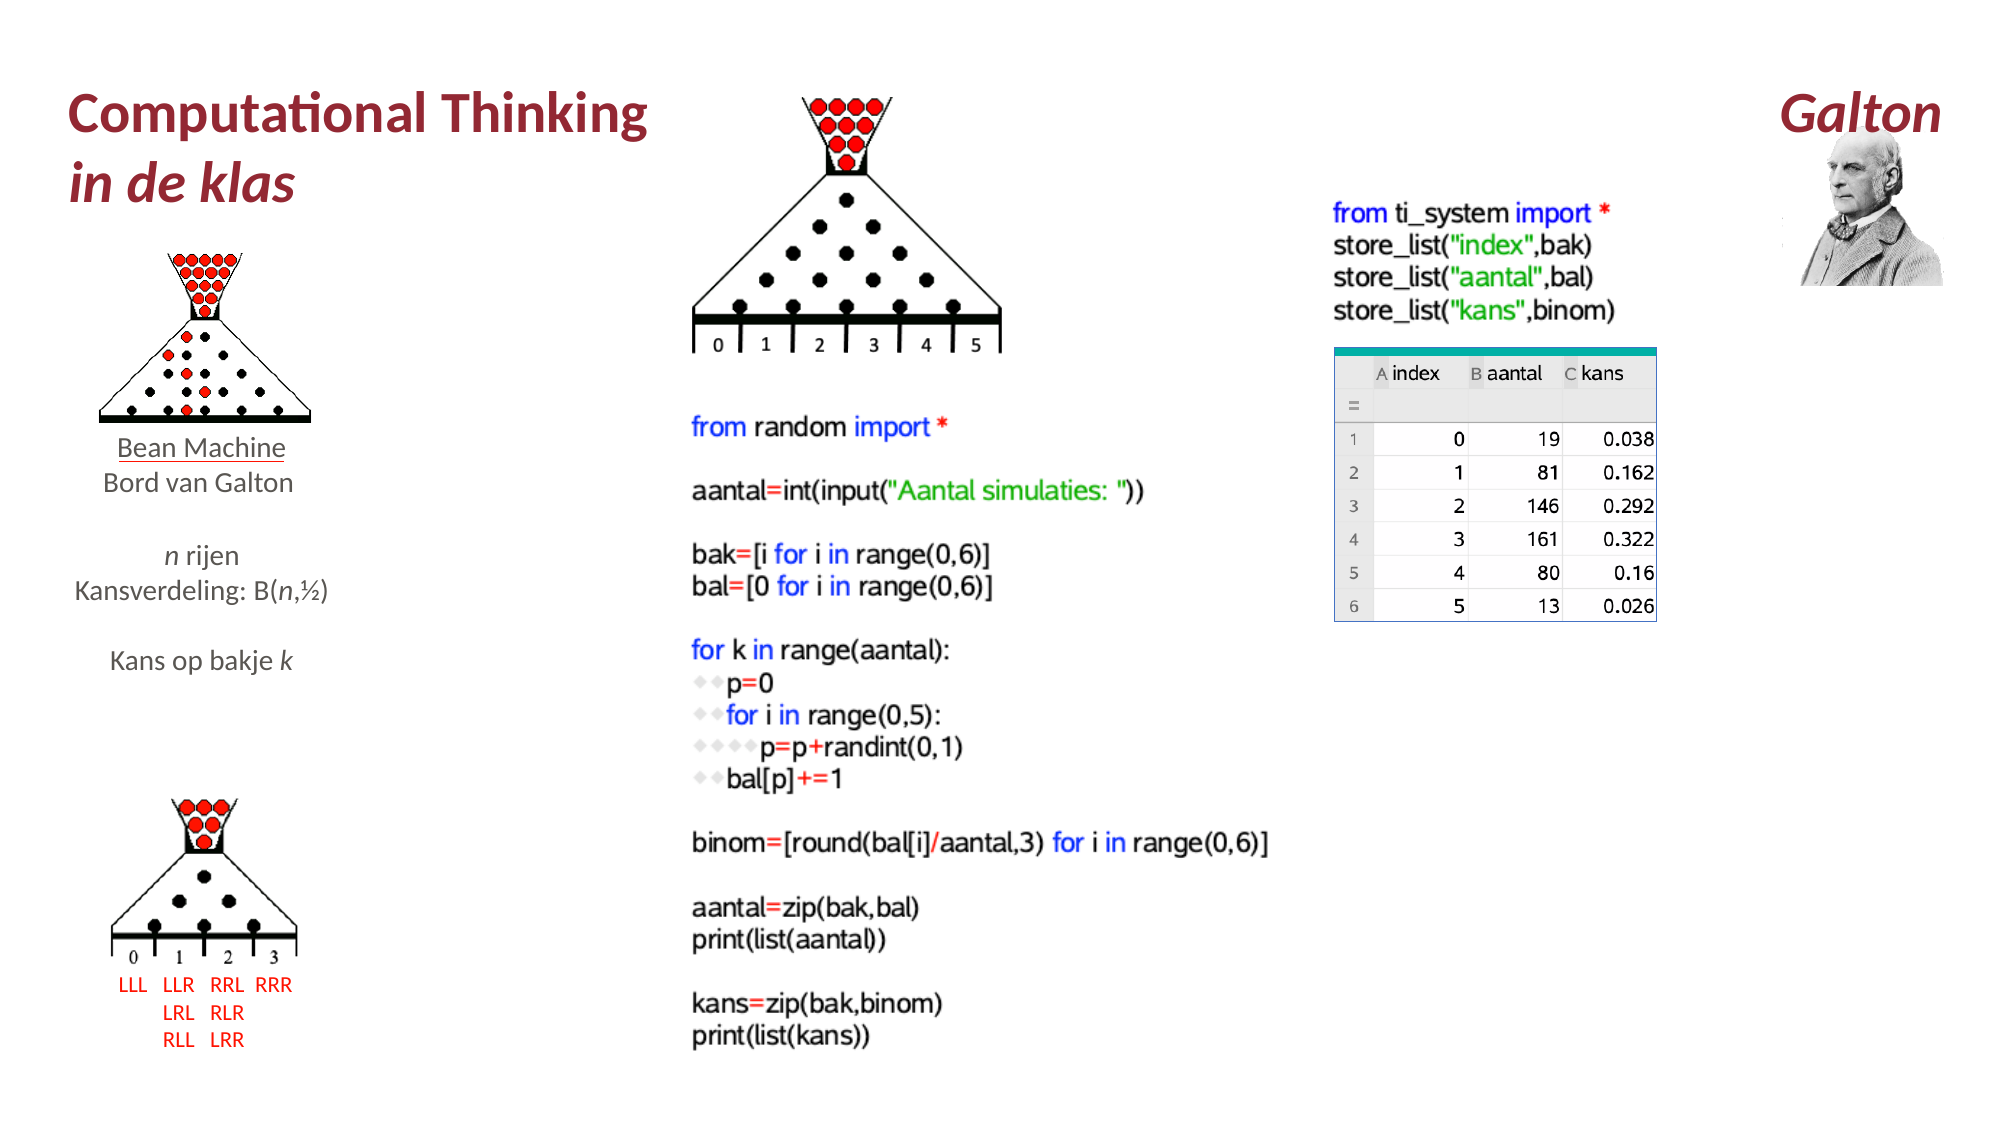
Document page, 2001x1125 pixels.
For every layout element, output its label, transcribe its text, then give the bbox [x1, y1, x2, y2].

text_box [41, 250, 363, 1062]
picture [1329, 198, 1624, 330]
picture [1782, 125, 1944, 286]
picture [689, 94, 1006, 357]
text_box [689, 406, 1272, 1055]
picture [1334, 347, 1657, 622]
text_box Galton [1764, 66, 1958, 152]
text_box Computational Thinking in de klas [53, 66, 663, 221]
